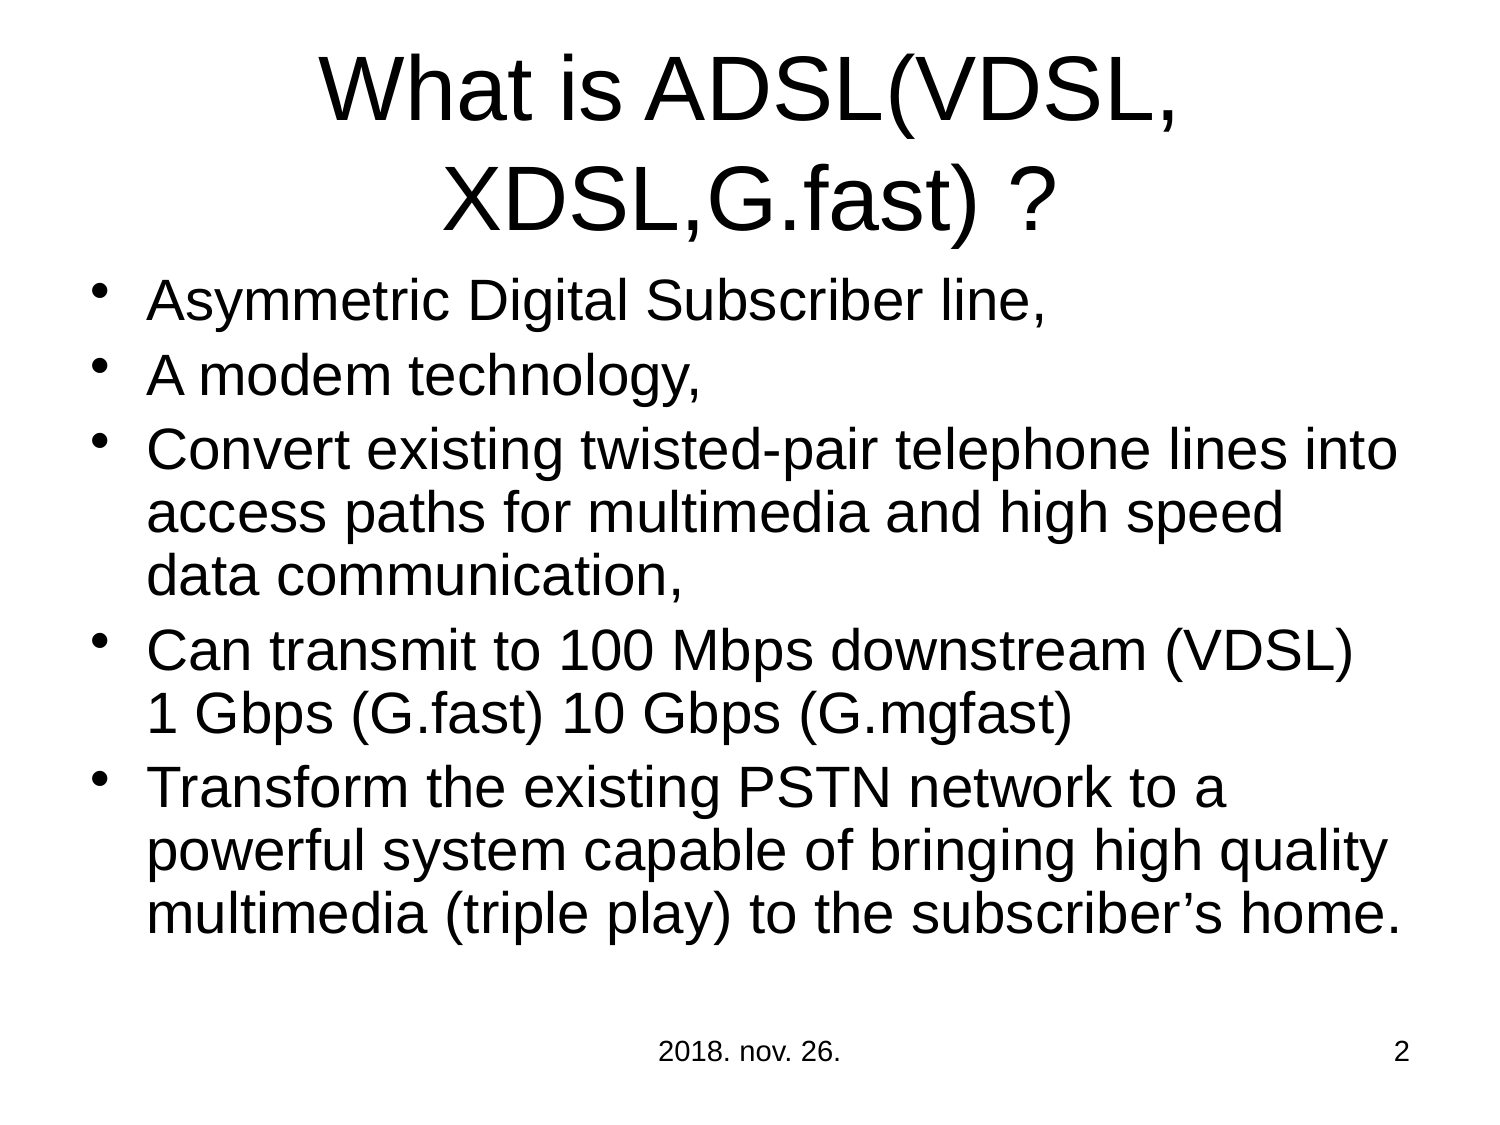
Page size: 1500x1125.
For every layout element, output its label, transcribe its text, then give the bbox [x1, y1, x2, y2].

slide_number 2 [1074, 1024, 1426, 1103]
title What is ADSL(VDSL, XDSL,G.fast) ? [75, 45, 1425, 233]
list Asymmetric Digital Subscriber line, A modem technology, Convert existing twisted-pair telephone lines into access paths for multimedia and high speed data communication, Can transmit to 100 Mbps downstream (VDSL) 1 Gbps (G.fast) 10 Gbps (G.mgfast) Transform the existing PSTN network to a powerful system capable of bringing high quality multimedia (triple play) to the subscriber’s home. [75, 262, 1425, 1005]
footer 2018. nov. 26. [512, 1024, 988, 1103]
